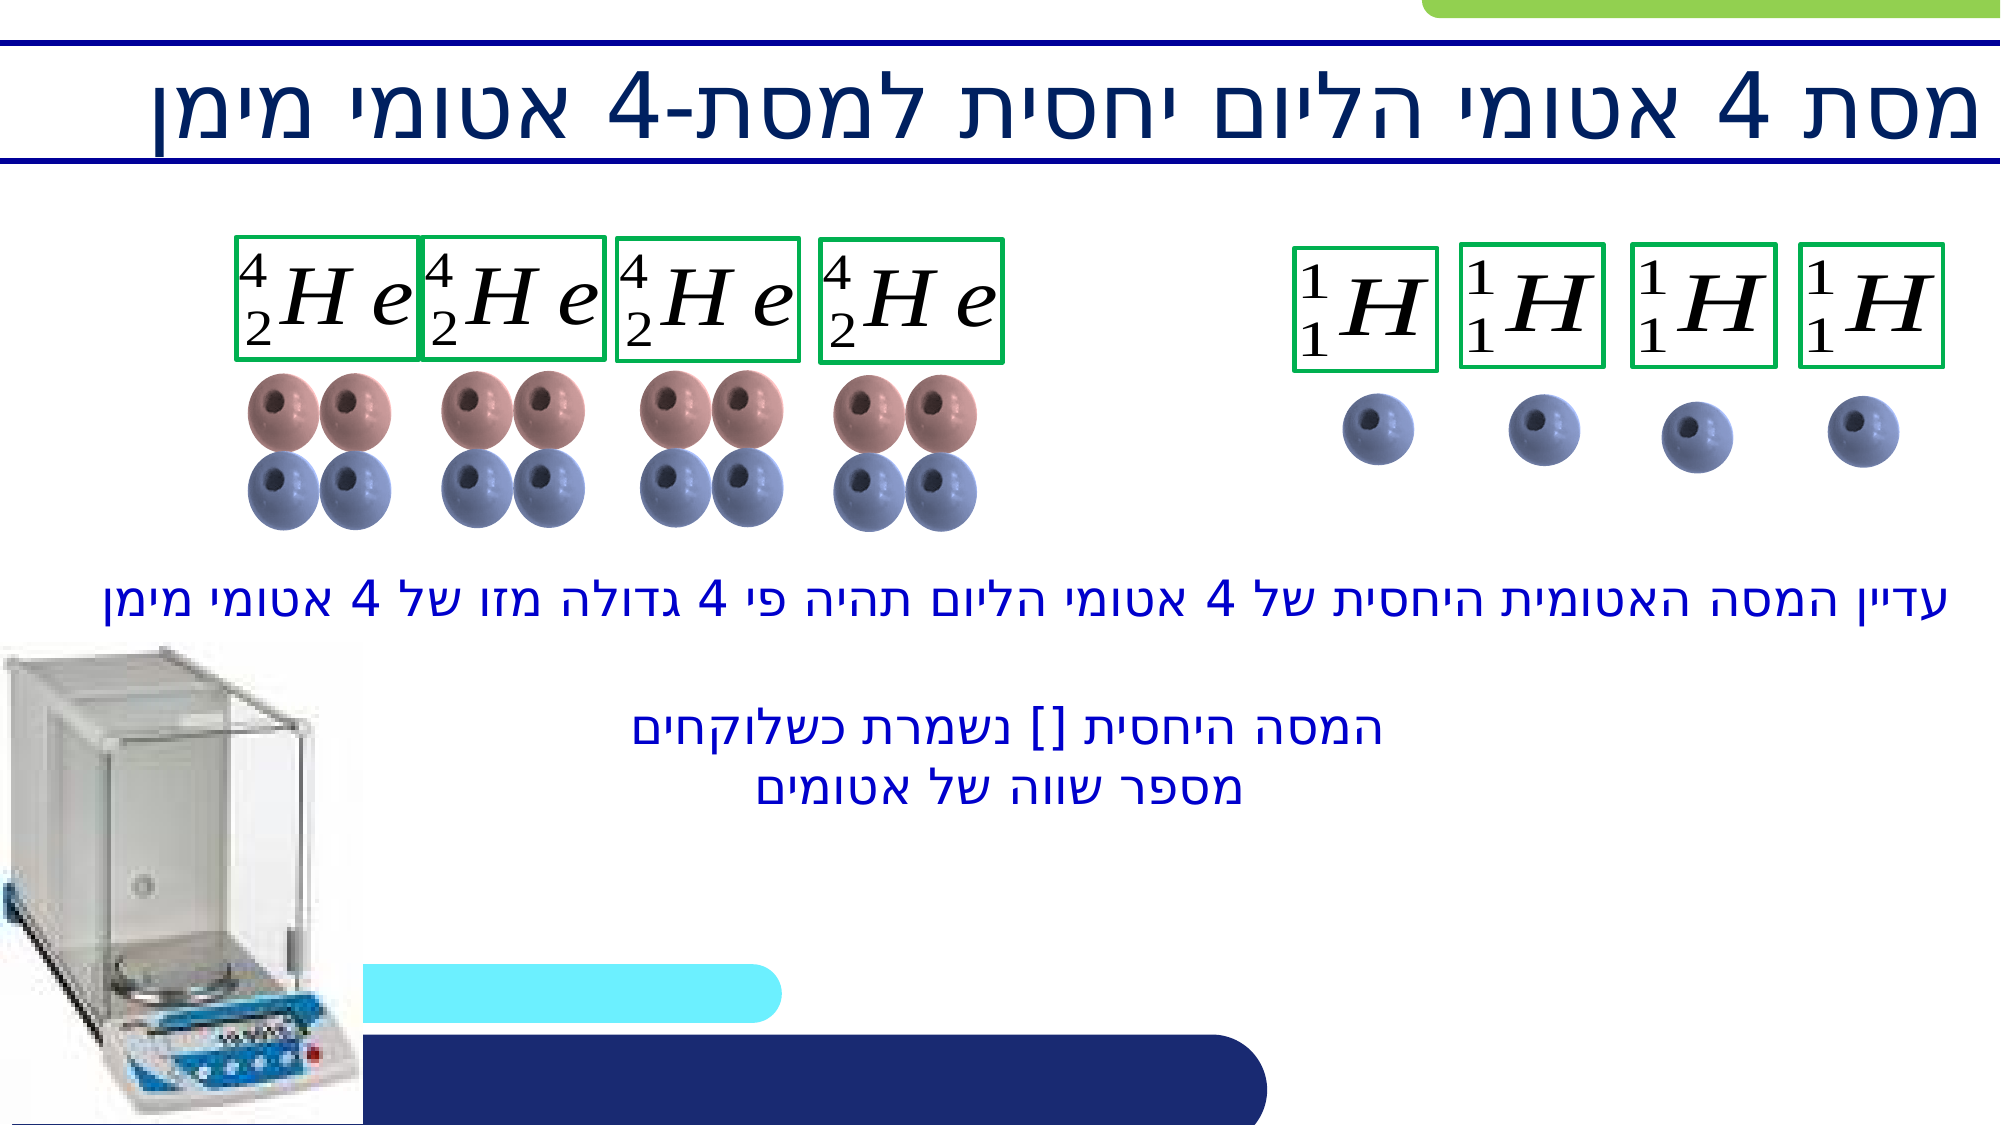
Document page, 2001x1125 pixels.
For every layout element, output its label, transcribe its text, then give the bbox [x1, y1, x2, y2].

picture [1827, 395, 1900, 468]
picture [0, 642, 364, 1124]
title מסת 4 אטומי הליום יחסית למסת-4 אטומי מימן [0, 52, 2000, 158]
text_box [639, 369, 784, 528]
table_cell 100 Fm (253) [3, 46, 1998, 51]
text_box עדיין המסה האטומית היחסית של 4 אטומי הליום תהיה פי 4 גדולה מזו של 4 אטומי מימן [52, 559, 2000, 635]
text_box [833, 374, 978, 533]
picture [1661, 401, 1734, 474]
picture [1508, 393, 1581, 467]
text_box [441, 370, 586, 529]
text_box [247, 372, 392, 531]
picture [1342, 393, 1415, 466]
